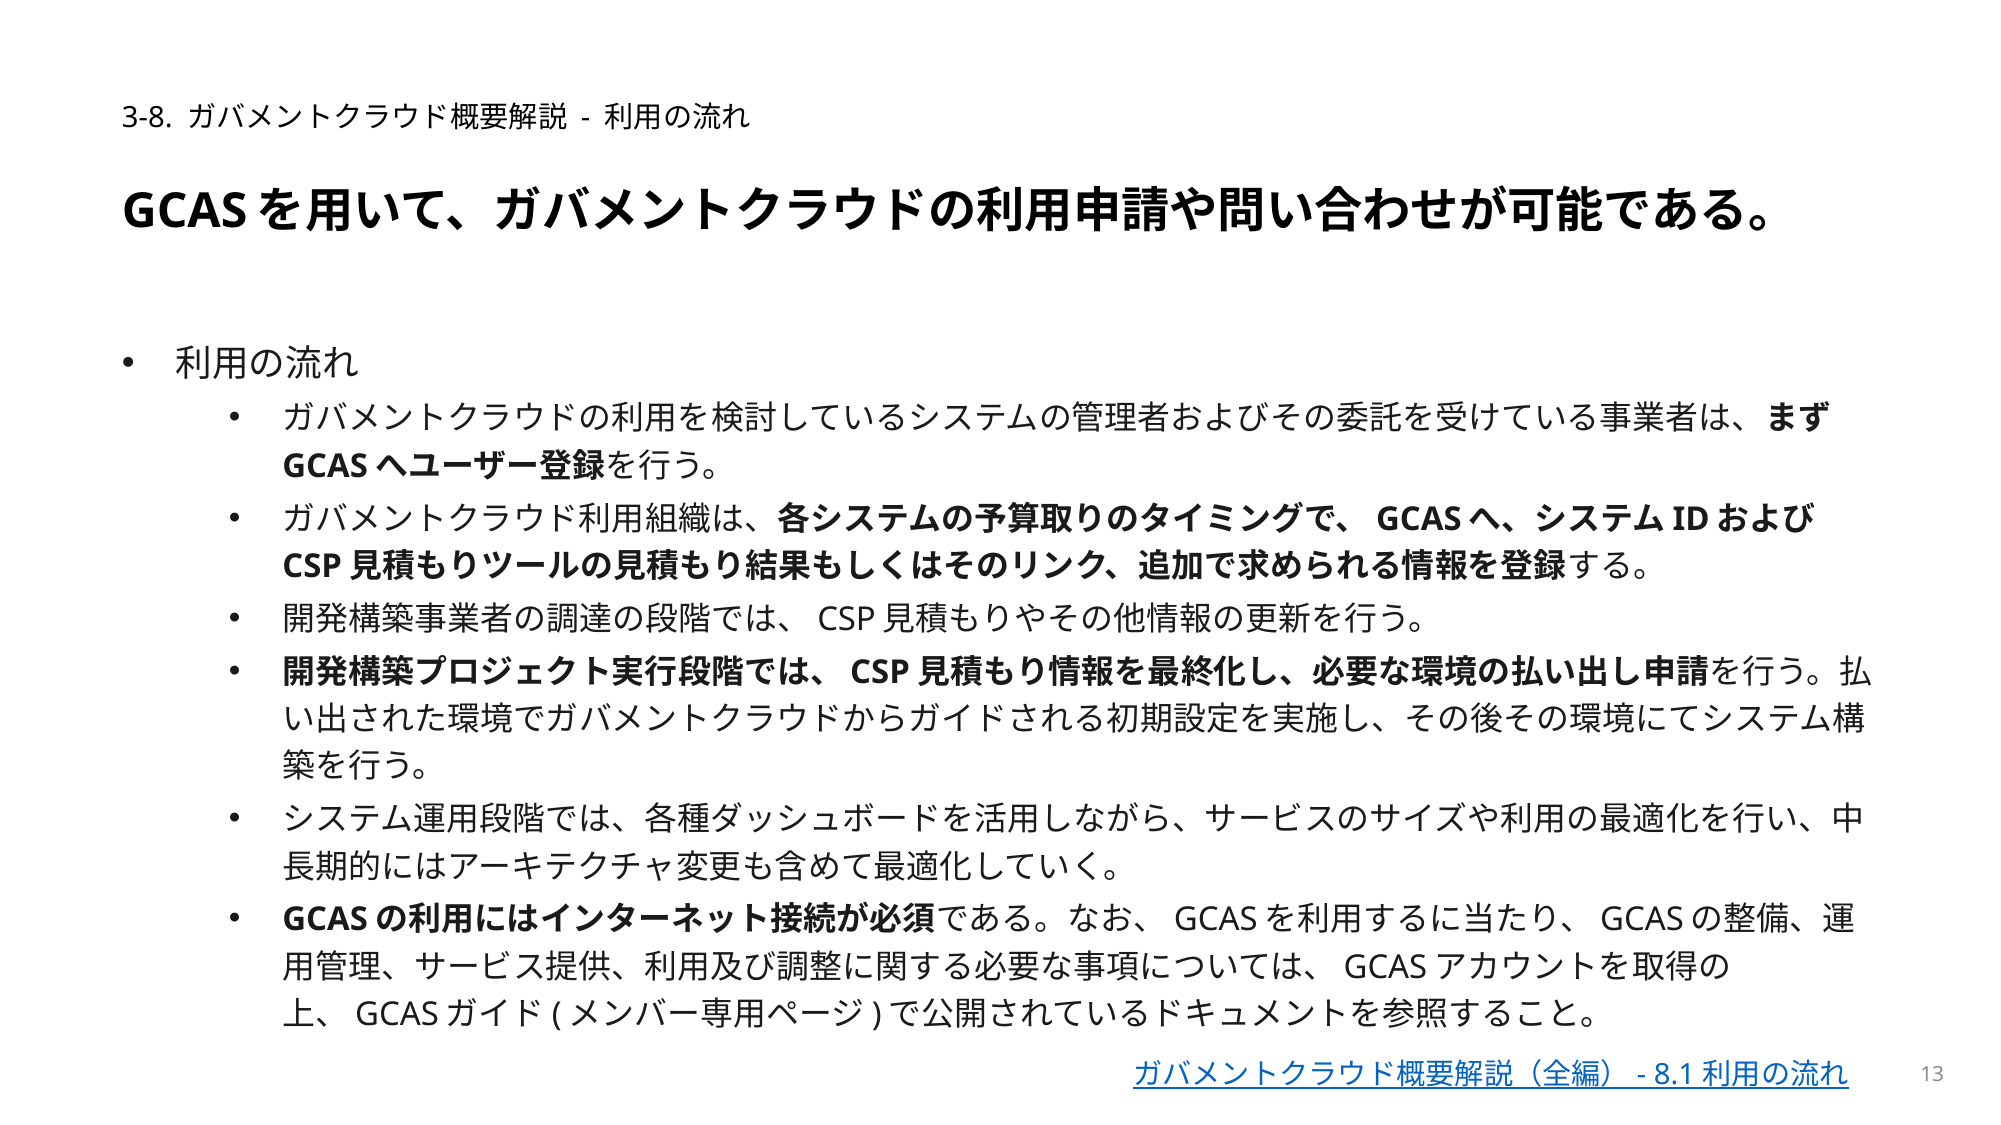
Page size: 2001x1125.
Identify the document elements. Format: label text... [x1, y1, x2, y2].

list 利用の流れ ガバメントクラウドの利用を検討しているシステムの管理者およびその委託を受けている事業者は、まずGCASへユーザー登録を行う。 ガバメントクラウド利用組織は、各システムの予算取りのタイミングで、GCASへ、システムIDおよびCSP見積もりツールの見積もり結果もしくはそのリンク、追加で求められる情報を登録する。 開発構築事業者の調達の段階では、CSP見積もりやその他情報の更新を行う。 開発構築プロジェクト実行段階では、CSP見積もり情報を最終化し、必要な環境の払い出し申請を行う。払い出された環境でガバメントクラウドからガイドされる初期設定を実施し、その後その環境にてシステム構築を行う。 システム運用段階では、各種ダッシュボードを活用しながら、サービスのサイズや利用の最適化を行い、中長期的にはアーキテクチャ変更も含めて最適化していく。 GCASの利用にはインターネット接続が必須である。なお、GCASを利用するに当たり、GCASの整備、運用管理、サービス提供、利用及び調整に関する必要な事項については、GCASアカウントを取得の上、GCASガイド(メンバー専用ページ)で公開されているドキュメントを参照すること。 [121, 326, 1879, 1045]
slide_number 13 [1870, 1044, 1944, 1105]
title 3-8. ガバメントクラウド概要解説 - 利用の流れ [121, 90, 1880, 142]
list GCASを用いて、ガバメントクラウドの利用申請や問い合わせが可能である。 [121, 167, 1944, 284]
list ガバメントクラウド概要解説（全編） - 8.1 利用の流れ [121, 1044, 1864, 1105]
